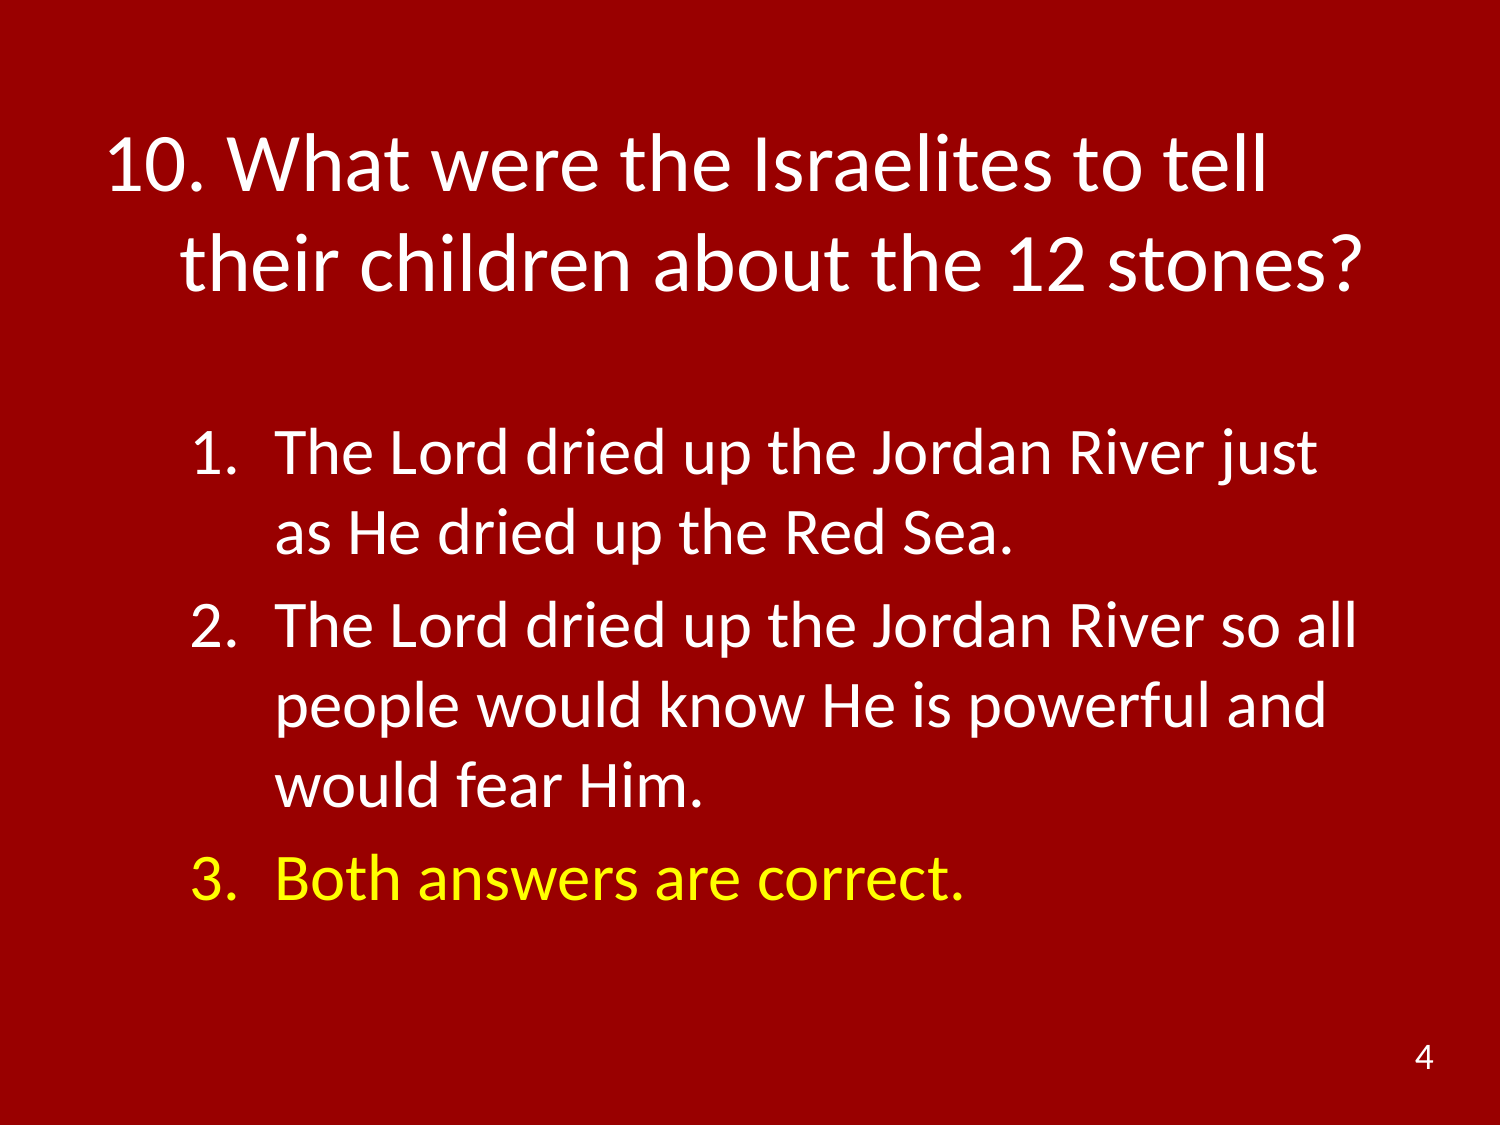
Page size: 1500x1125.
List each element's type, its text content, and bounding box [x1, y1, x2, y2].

title 10. What were the Israelites to tell their children about the 12 stones? [87, 87, 1425, 329]
subtitle The Lord dried up the Jordan River just as He dried up the Red Sea. The Lord dried up the Jordan River so all people would know He is powerful and would fear Him. Both answers are correct. [174, 399, 1375, 800]
text_box 4 [1400, 1024, 1450, 1085]
